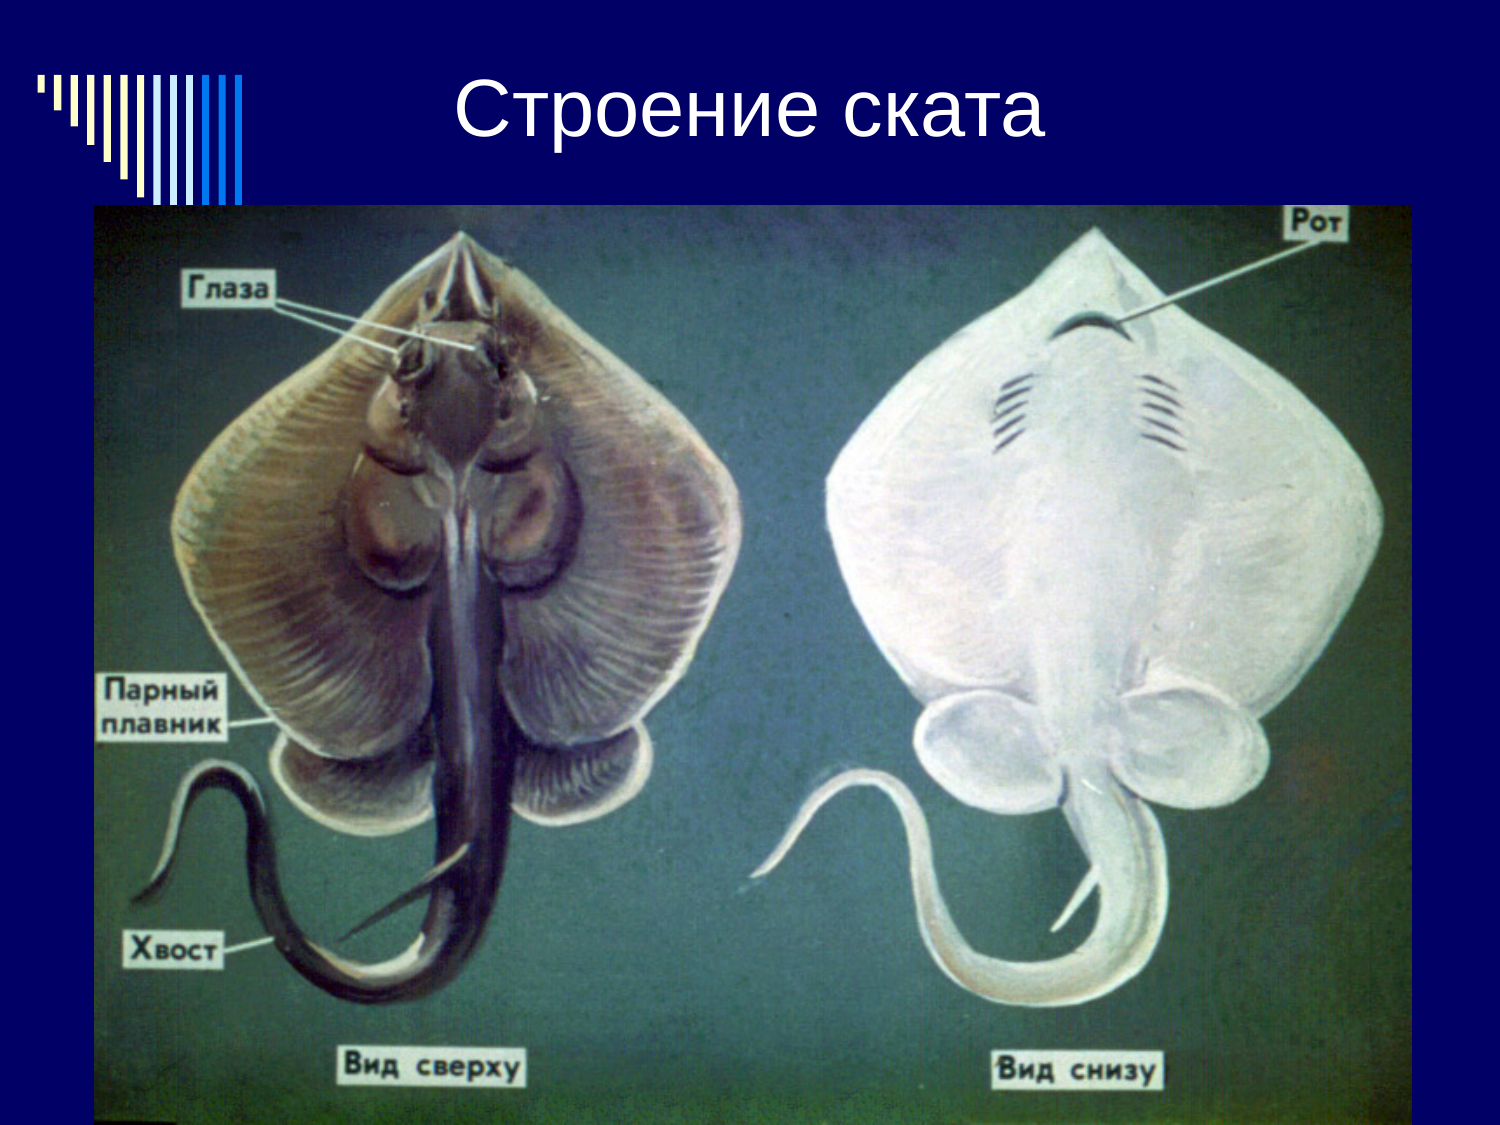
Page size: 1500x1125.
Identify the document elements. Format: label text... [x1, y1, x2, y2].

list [94, 204, 1412, 1125]
title Строение ската [75, 35, 1425, 173]
